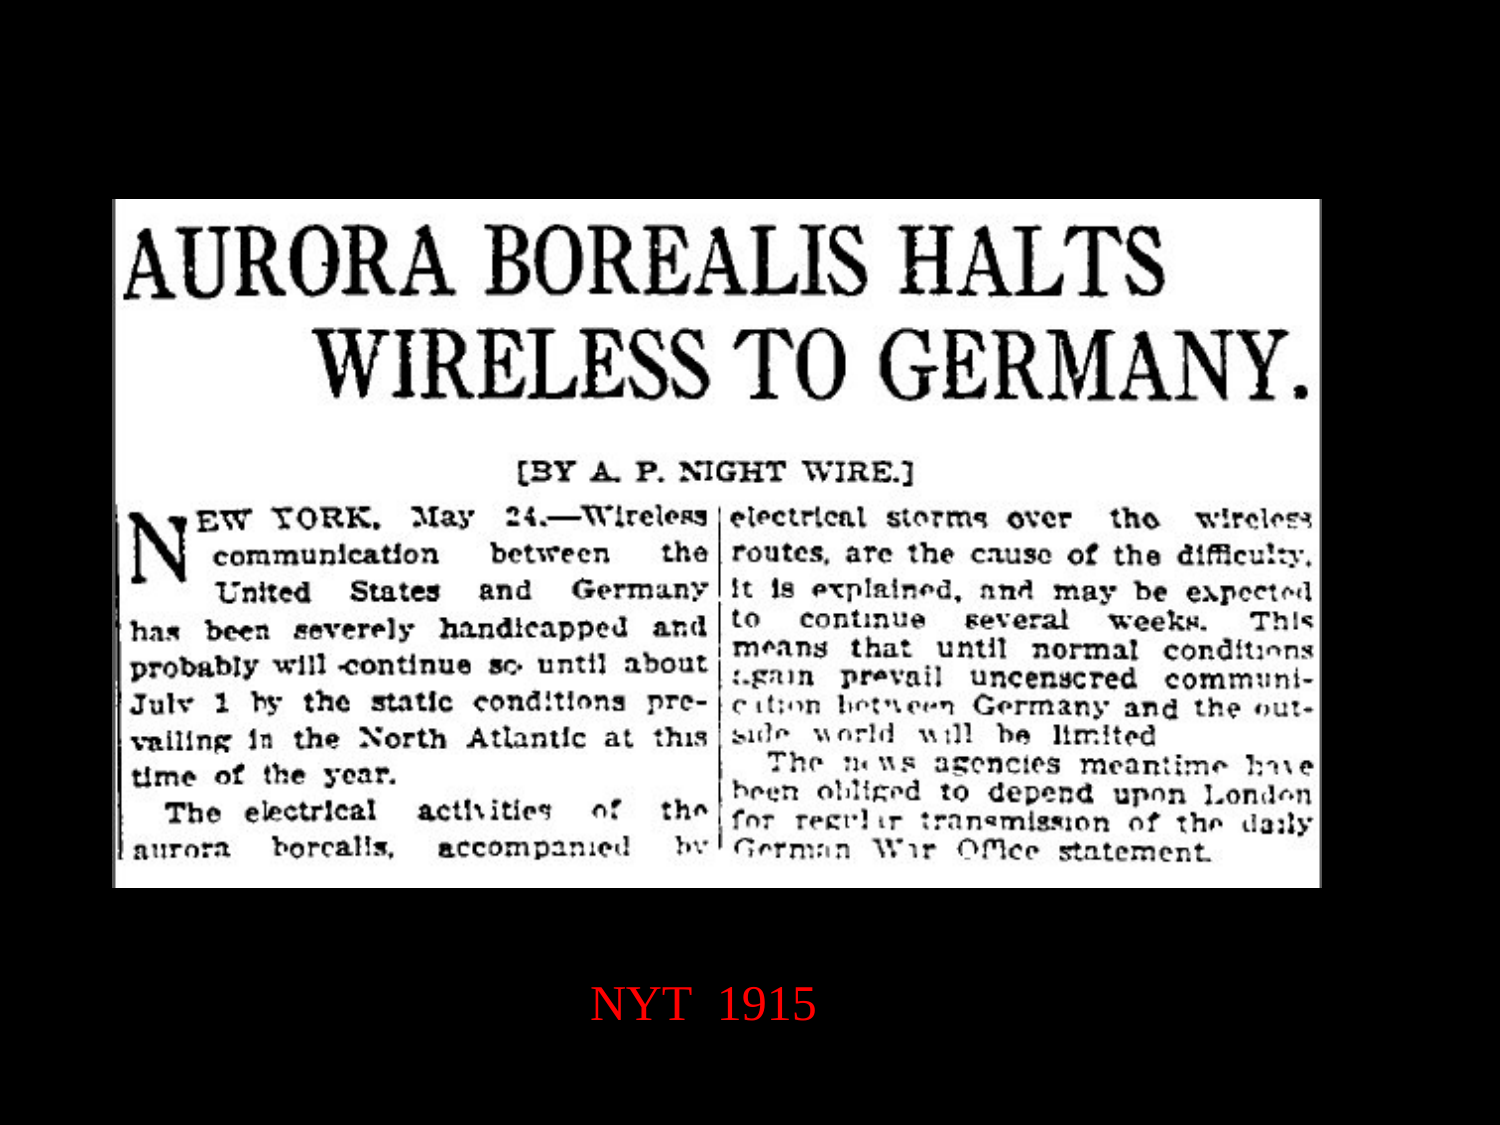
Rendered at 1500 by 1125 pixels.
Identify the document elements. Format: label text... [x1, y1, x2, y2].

picture [112, 199, 1322, 888]
text_box NYT 1915 [574, 962, 835, 1038]
